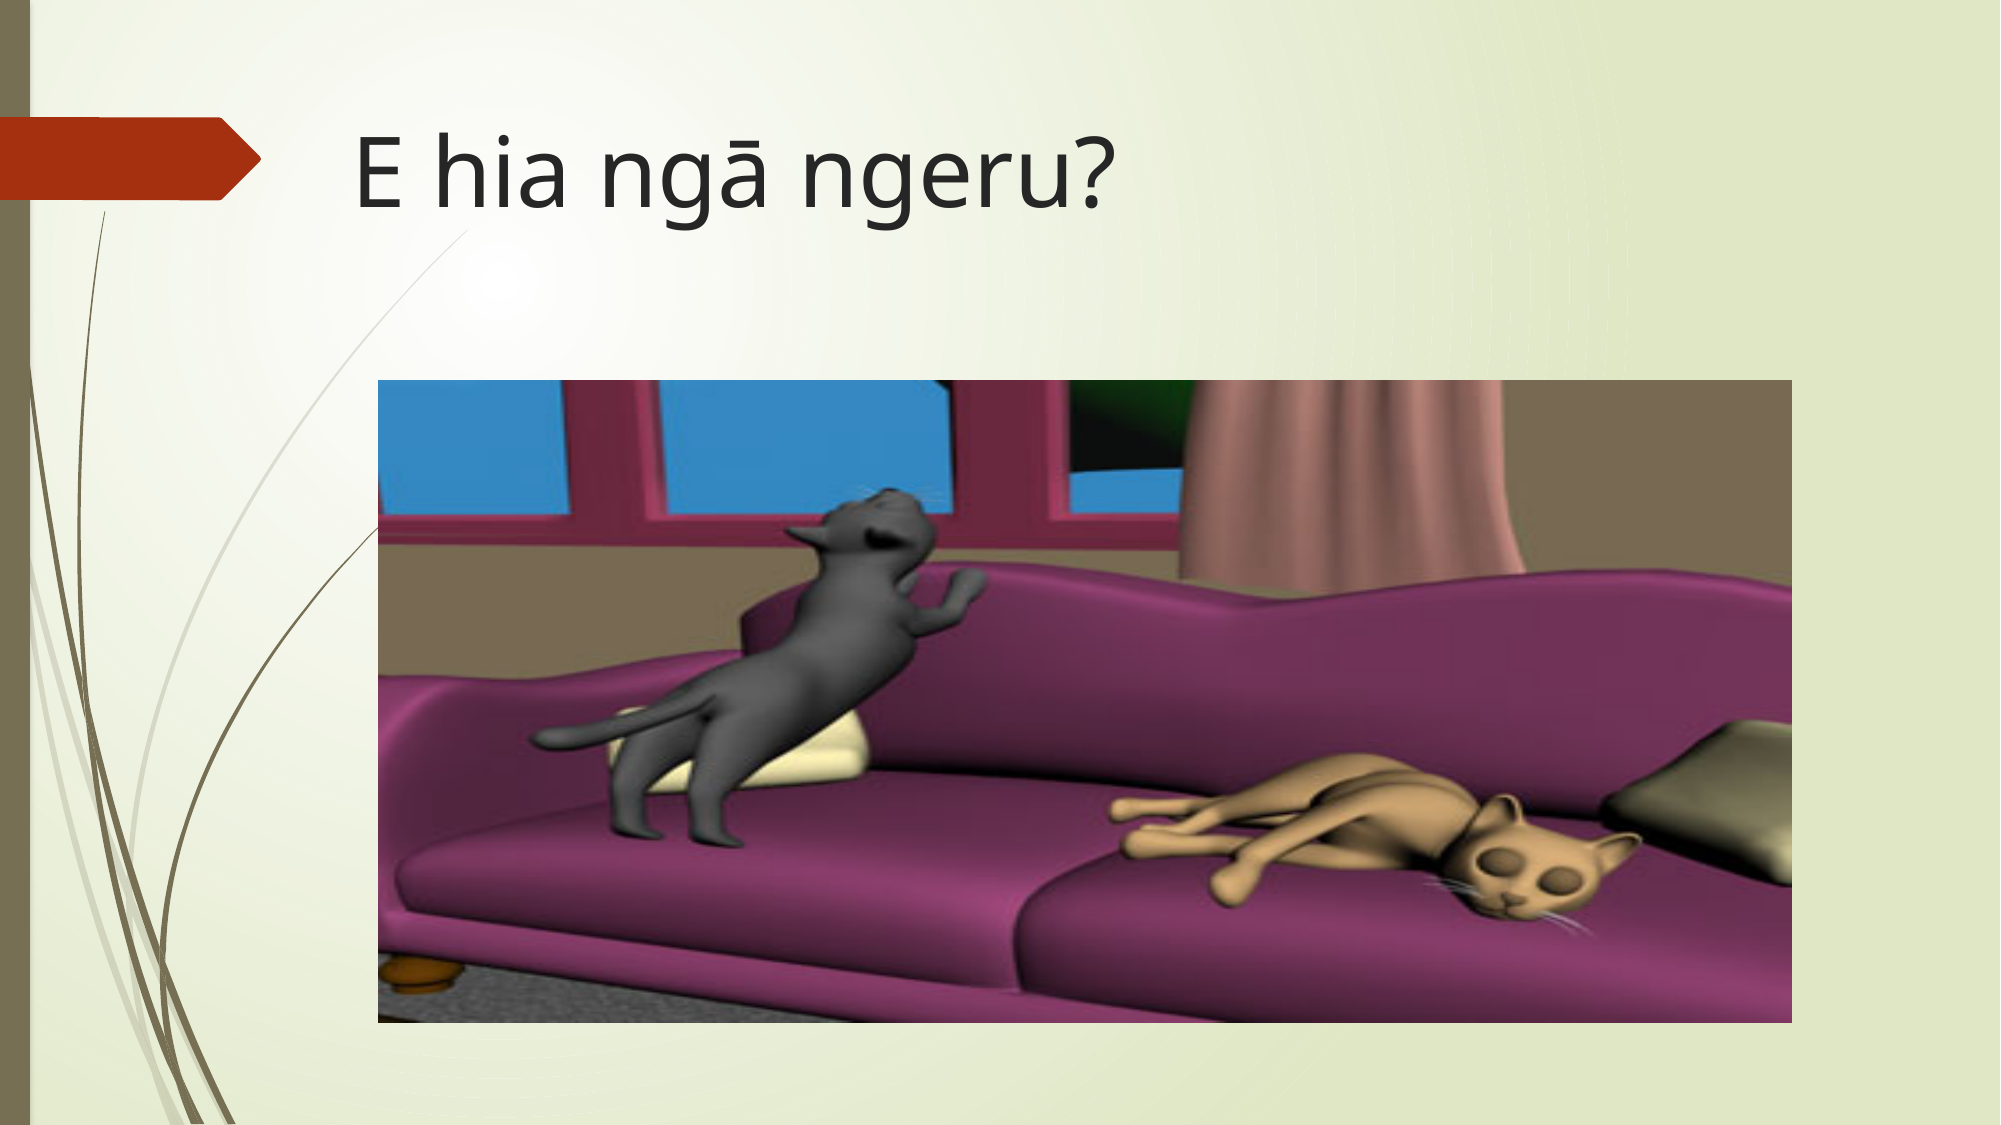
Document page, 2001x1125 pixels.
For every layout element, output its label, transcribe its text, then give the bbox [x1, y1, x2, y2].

picture [377, 380, 1792, 1023]
title E hia ngā ngeru? [323, 102, 1888, 235]
